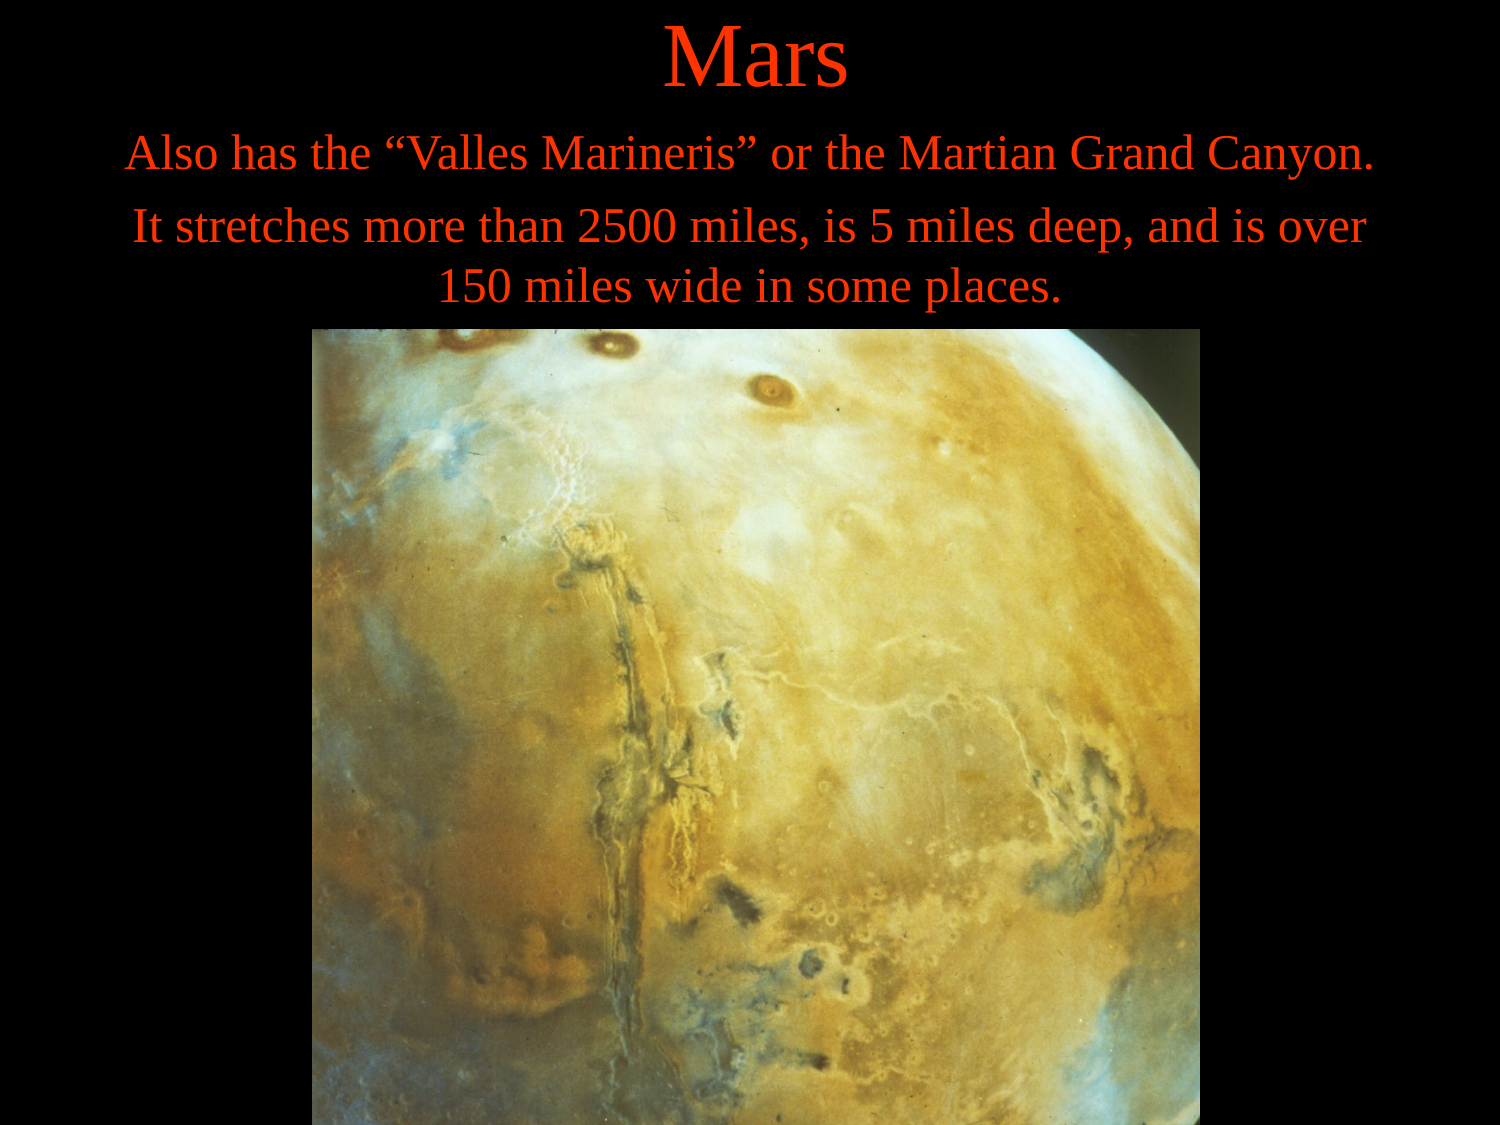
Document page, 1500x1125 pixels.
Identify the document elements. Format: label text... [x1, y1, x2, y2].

title Mars [612, 0, 900, 100]
picture [312, 329, 1201, 1125]
text_box Also has the “Valles Marineris” or the Martian Grand Canyon. It stretches more than 2500 miles, is 5 miles deep, and is over 150 miles wide in some places. [74, 112, 1425, 320]
